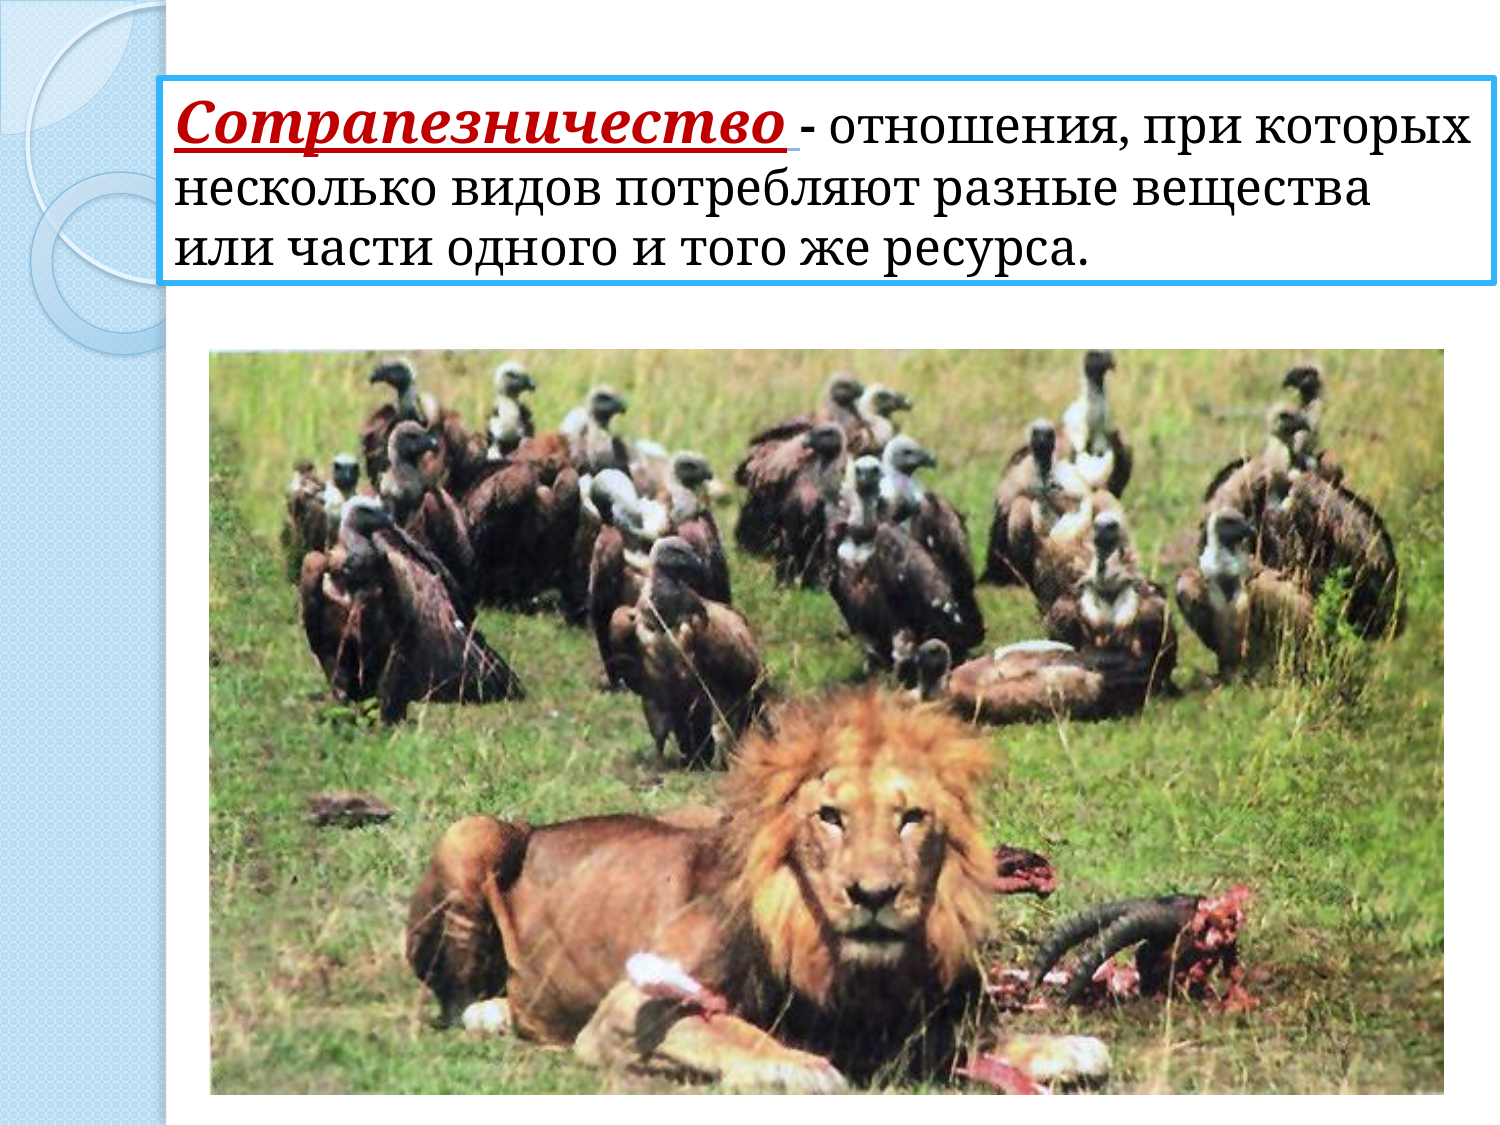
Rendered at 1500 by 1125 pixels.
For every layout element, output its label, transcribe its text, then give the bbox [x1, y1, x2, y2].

text_box Сотрапезничество - отношения, при которых несколько видов потребляют разные вещества или части одного и того же ресурса. [156, 75, 1497, 286]
picture [209, 349, 1445, 1095]
